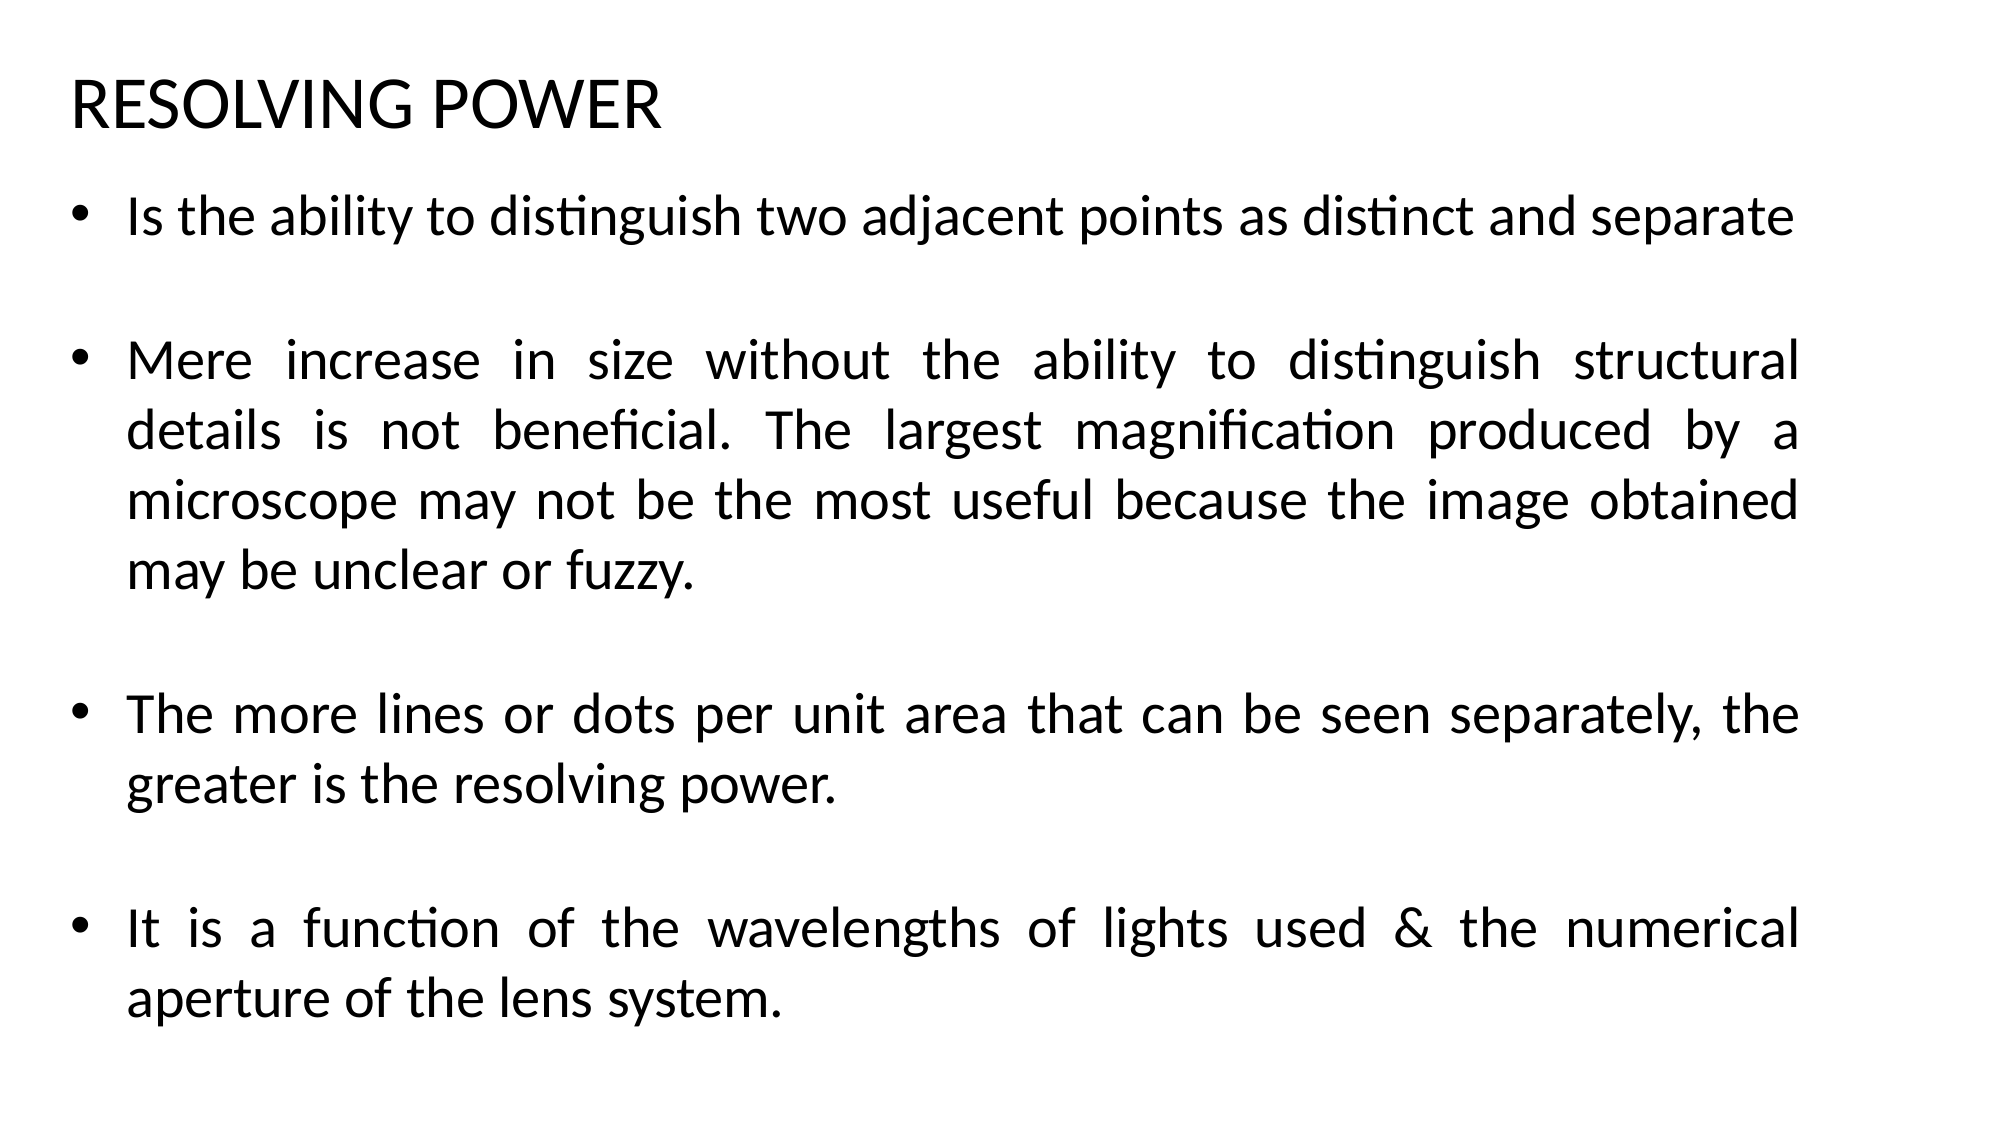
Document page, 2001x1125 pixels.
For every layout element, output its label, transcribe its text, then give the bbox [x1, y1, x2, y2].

title RESOLVING POWER [68, 2, 692, 174]
text_box Is the ability to distinguish two adjacent points as distinct and separate Mere increase in size without the ability to distinguish structural details is not beneficial. The largest magnification produced by a microscope may not be the most useful because the image obtained may be unclear or fuzzy. The more lines or dots per unit area that can be seen separately, the greater is the resolving power. It is a function of the wavelengths of lights used & the numerical aperture of the lens system. [68, 174, 1894, 1030]
